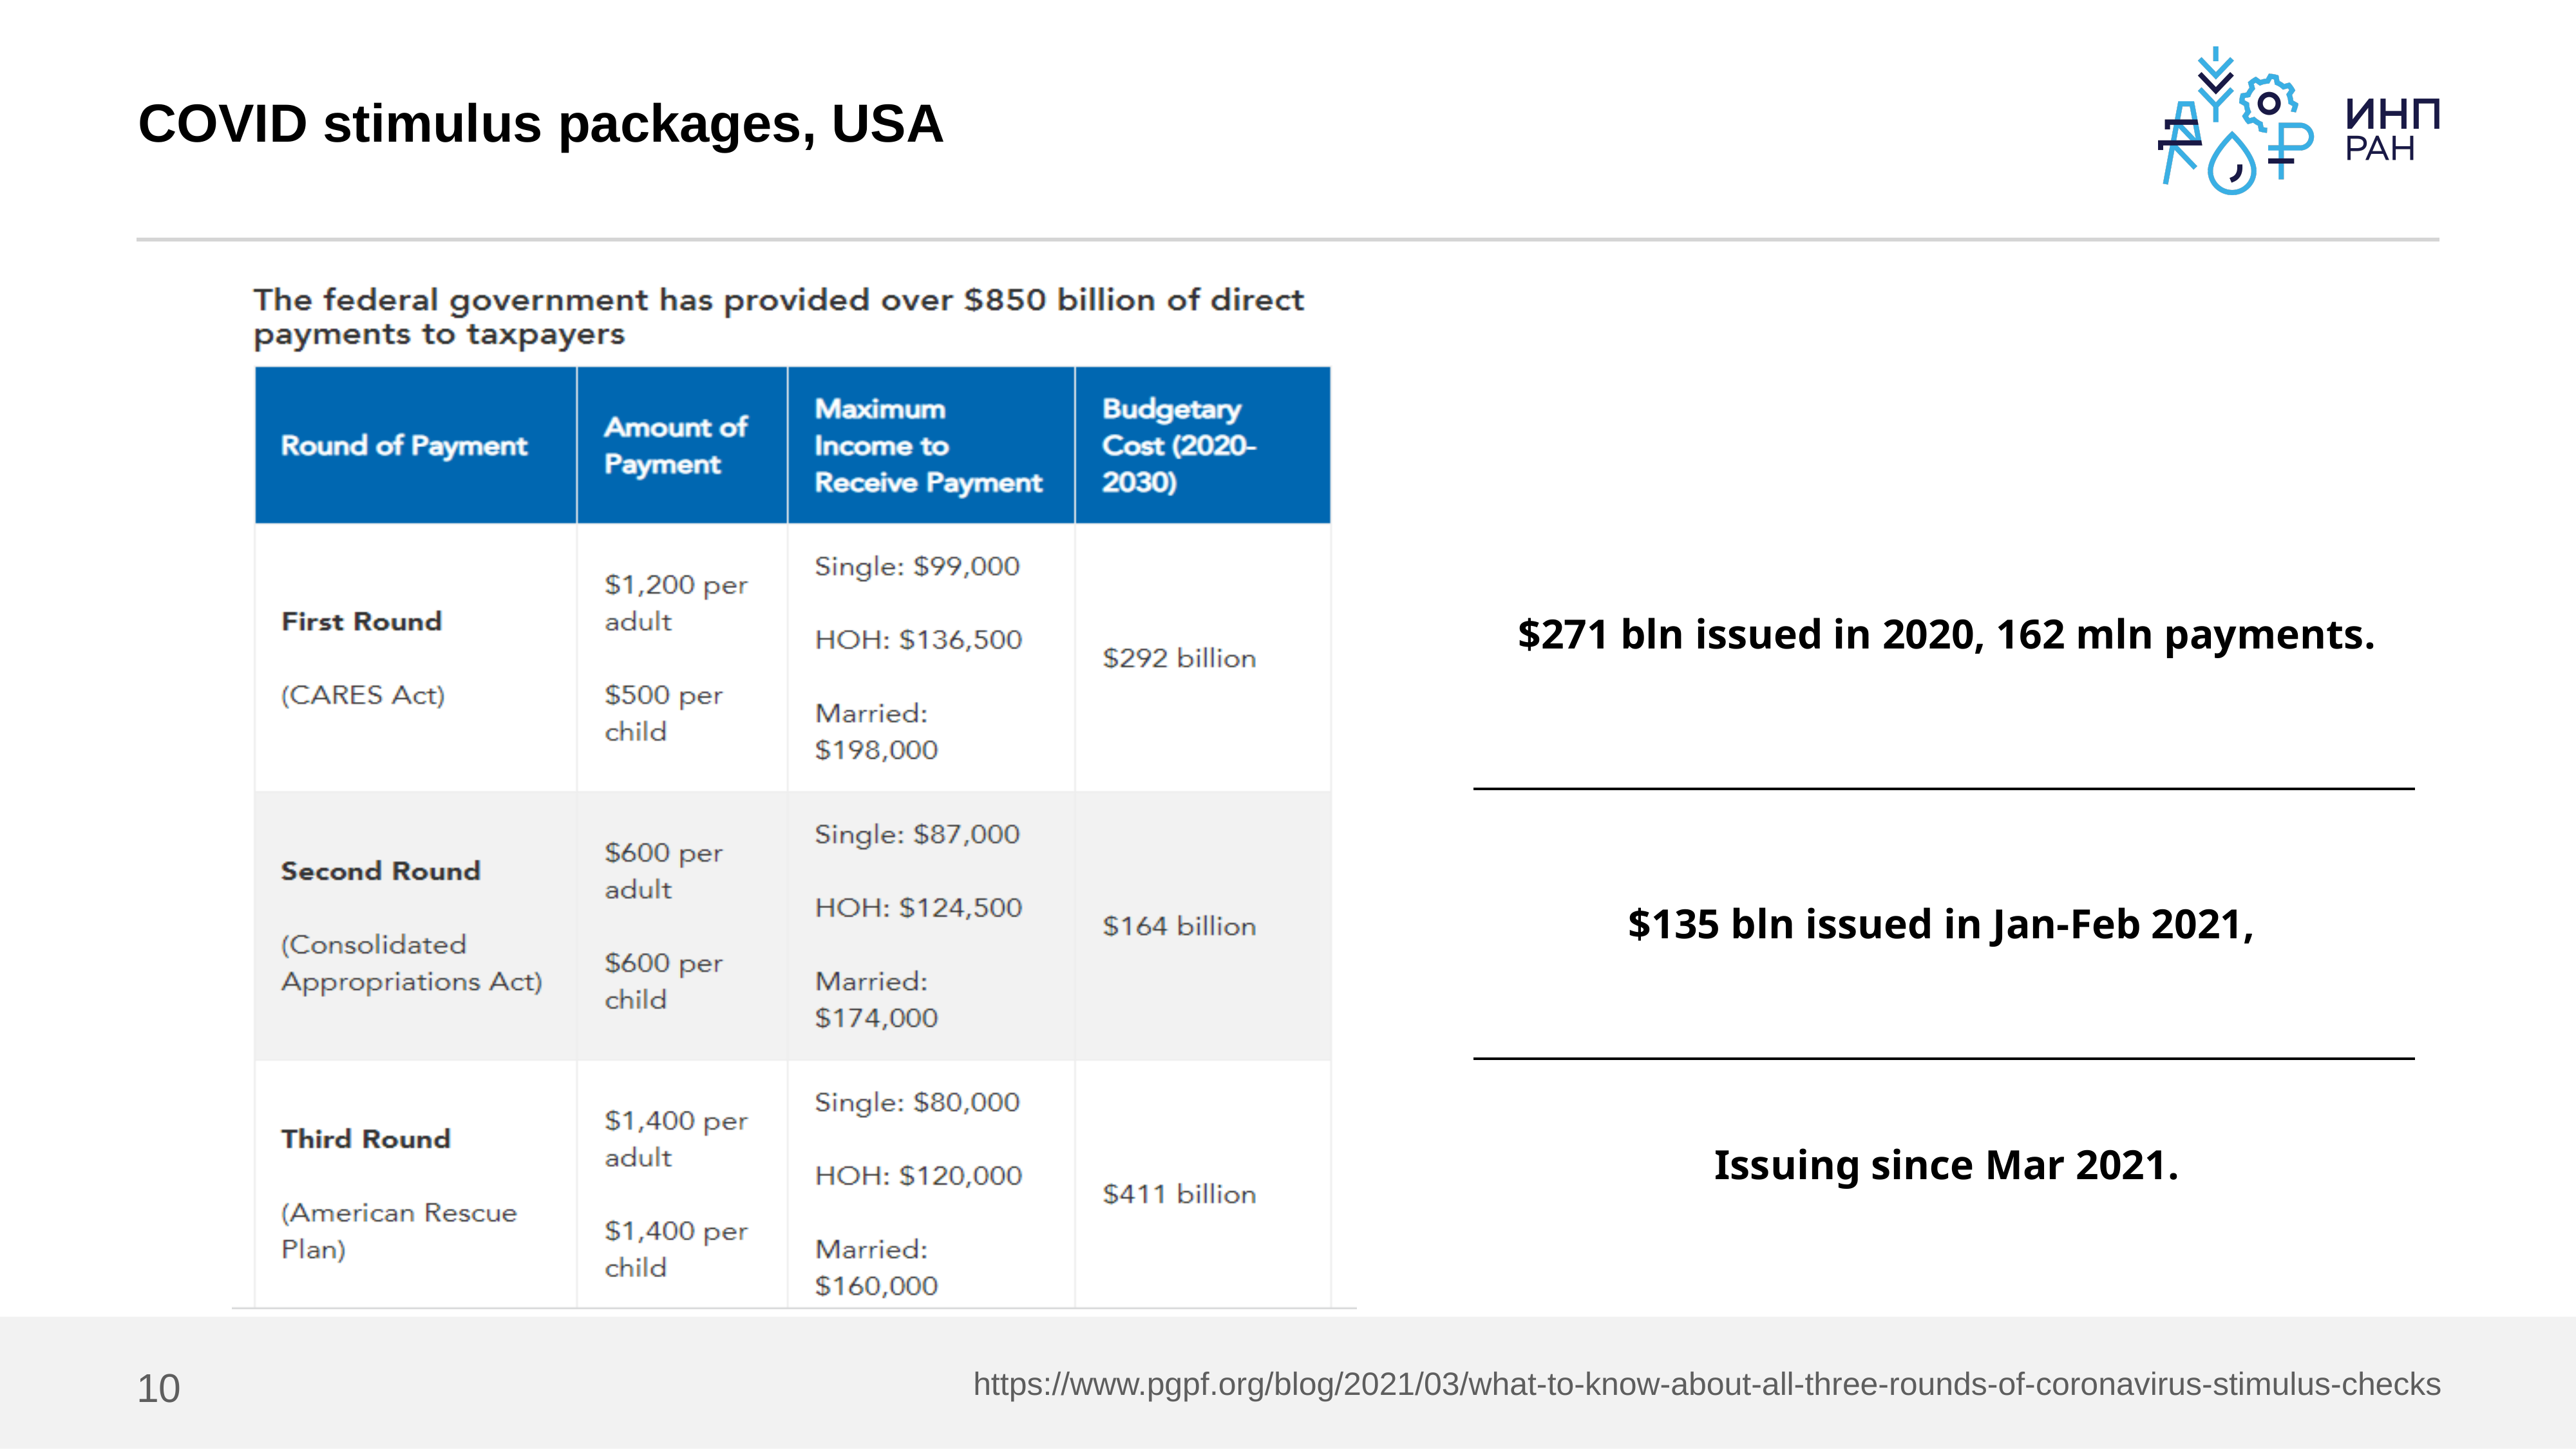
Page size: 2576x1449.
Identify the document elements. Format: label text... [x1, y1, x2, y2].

text_box $271 bln issued in 2020, 162 mln payments. $135 bln issued in Jan-Feb 2021, Issuing since Mar 2021. [1450, 549, 2445, 1199]
list https://www.pgpf.org/blog/2021/03/what-to-know-about-all-three-rounds-of-coronavirus-stimulus-checks [414, 1362, 2443, 1403]
slide_number 10 [136, 1361, 187, 1411]
picture [232, 268, 1357, 1310]
picture [2158, 46, 2439, 195]
title COVID stimulus packages, USA [138, 0, 2084, 242]
